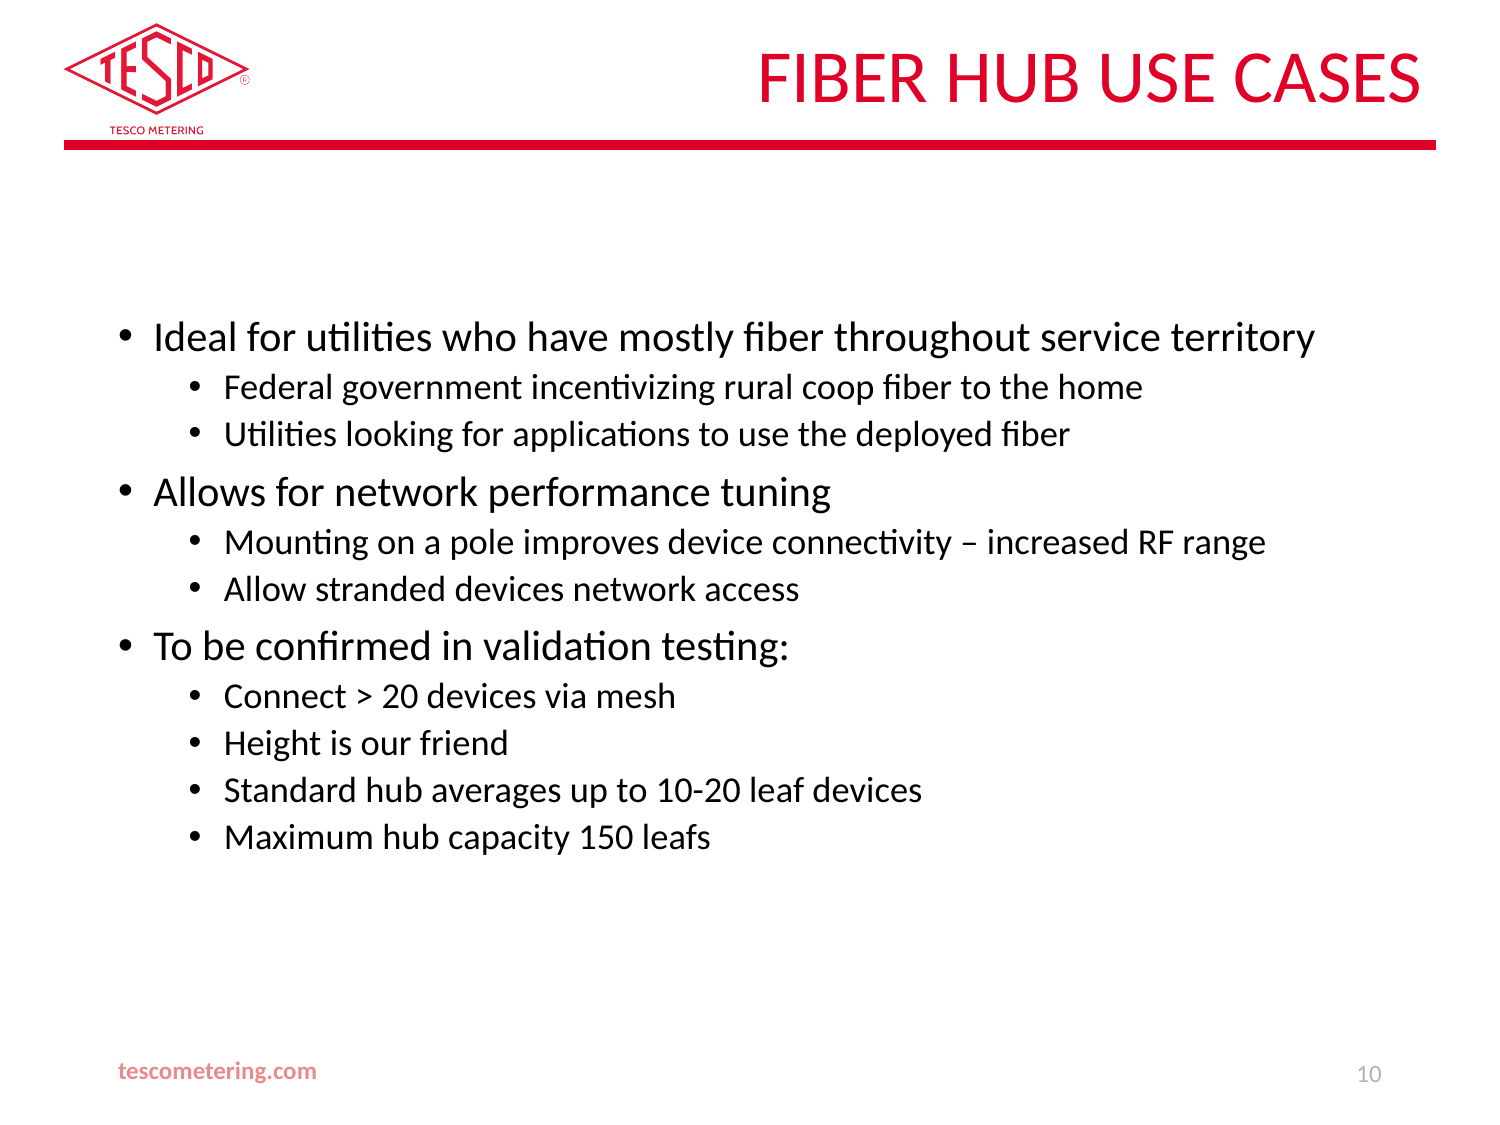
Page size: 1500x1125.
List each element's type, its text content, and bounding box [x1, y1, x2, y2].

footer tescometering.com [103, 1039, 610, 1100]
title Fiber Hub Use Cases [255, 22, 1438, 134]
picture [63, 23, 250, 138]
list Ideal for utilities who have mostly fiber throughout service territory Federal government incentivizing rural coop fiber to the home Utilities looking for applications to use the deployed fiber Allows for network performance tuning Mounting on a pole improves device connectivity – increased RF range Allow stranded devices network access To be confirmed in validation testing: Connect > 20 devices via mesh Height is our friend Standard hub averages up to 10-20 leaf devices Maximum hub capacity 150 leafs [103, 307, 1397, 870]
slide_number 10 [1059, 1042, 1397, 1103]
